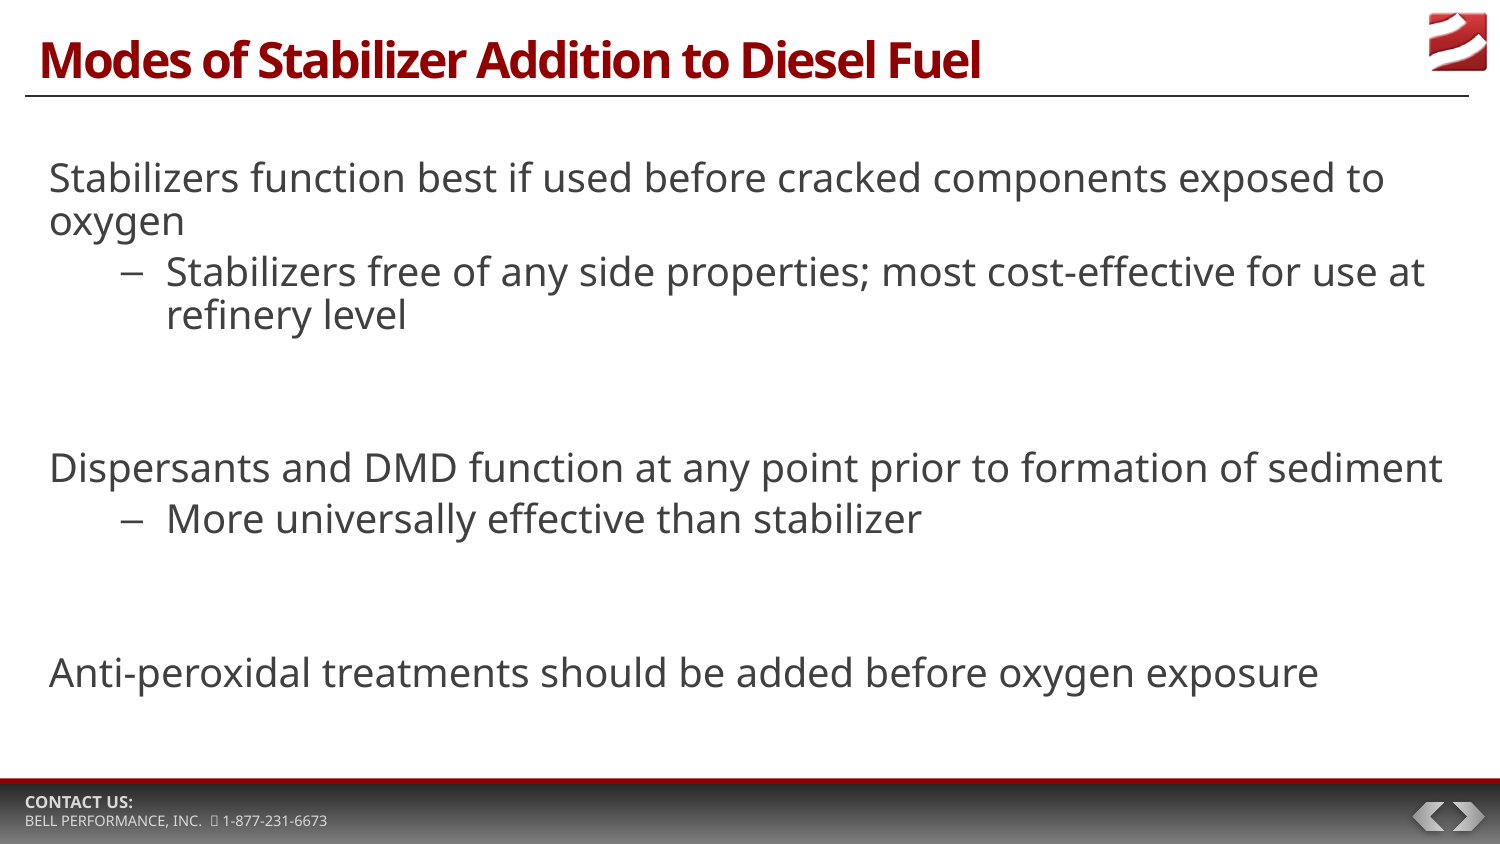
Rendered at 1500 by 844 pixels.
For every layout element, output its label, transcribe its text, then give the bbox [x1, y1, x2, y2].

picture [1427, 9, 1488, 72]
title Modes of Stabilizer Addition to Diesel Fuel [23, 18, 1469, 95]
list Stabilizers function best if used before cracked components exposed to oxygen Stabilizers free of any side properties; most cost-effective for use at refinery level Dispersants and DMD function at any point prior to formation of sediment More universally effective than stabilizer Anti-peroxidal treatments should be added before oxygen exposure [33, 103, 1469, 752]
